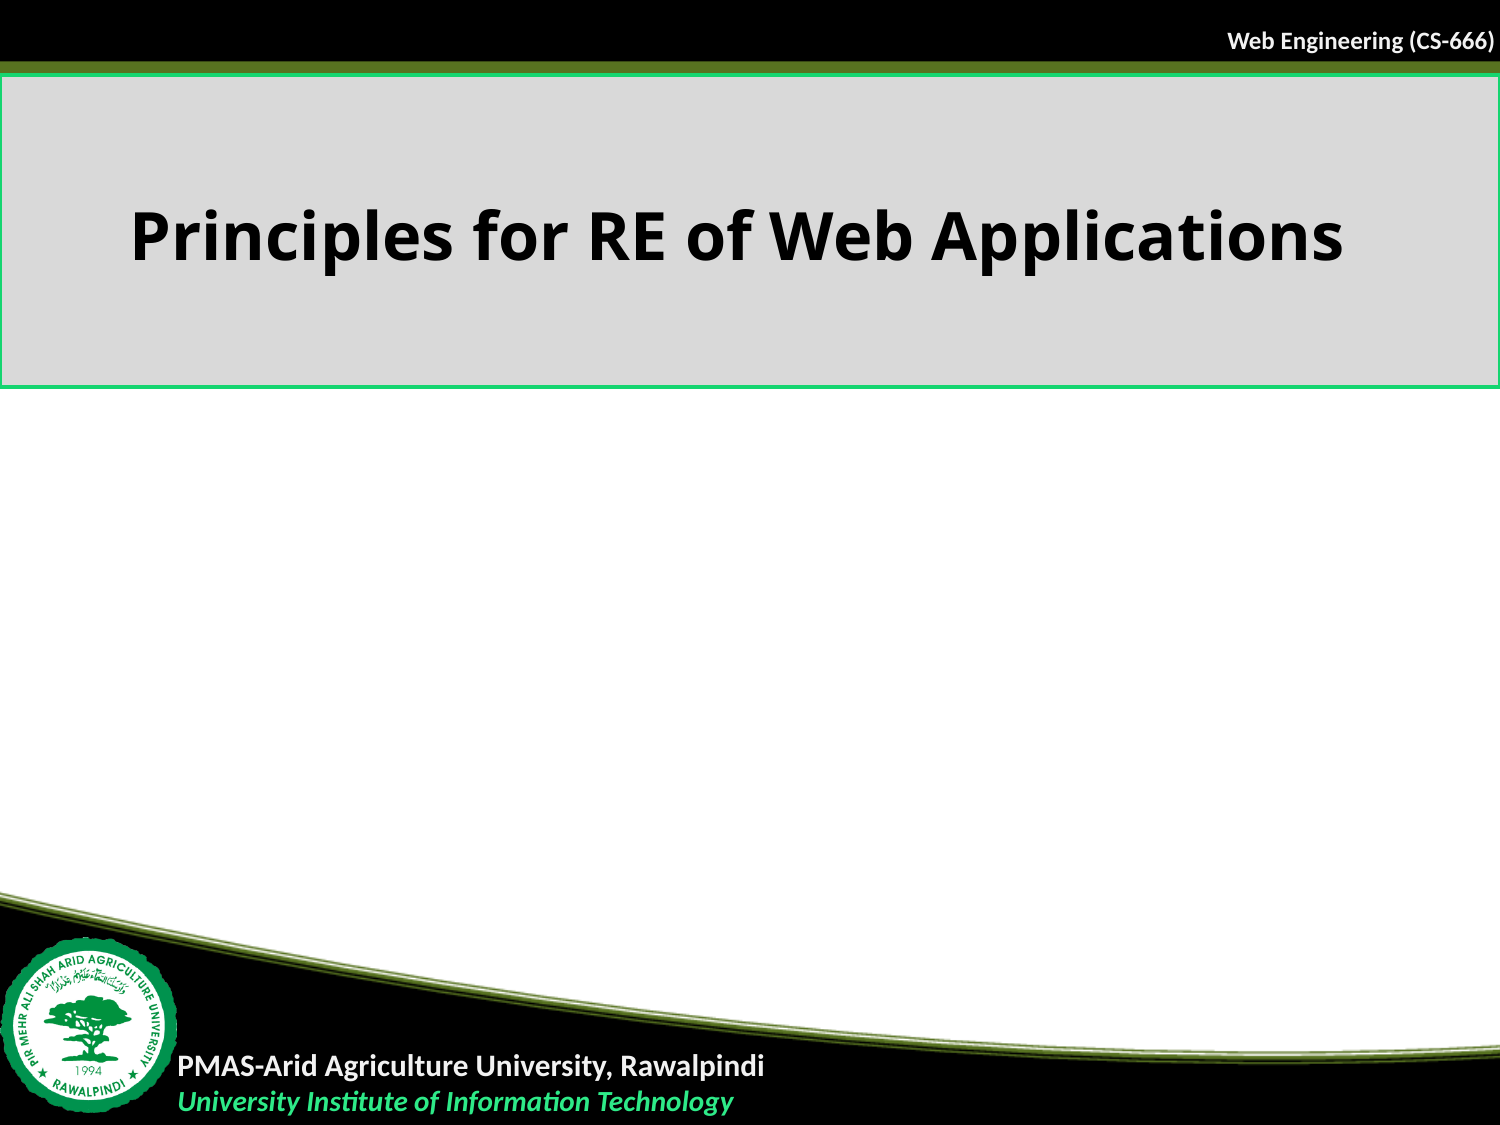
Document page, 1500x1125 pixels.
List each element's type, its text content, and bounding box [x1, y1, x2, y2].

text_box [0, 73, 1500, 389]
picture [0, 389, 1500, 1125]
title Principles for RE of Web Applications [37, 174, 1438, 293]
picture [0, 0, 1500, 73]
